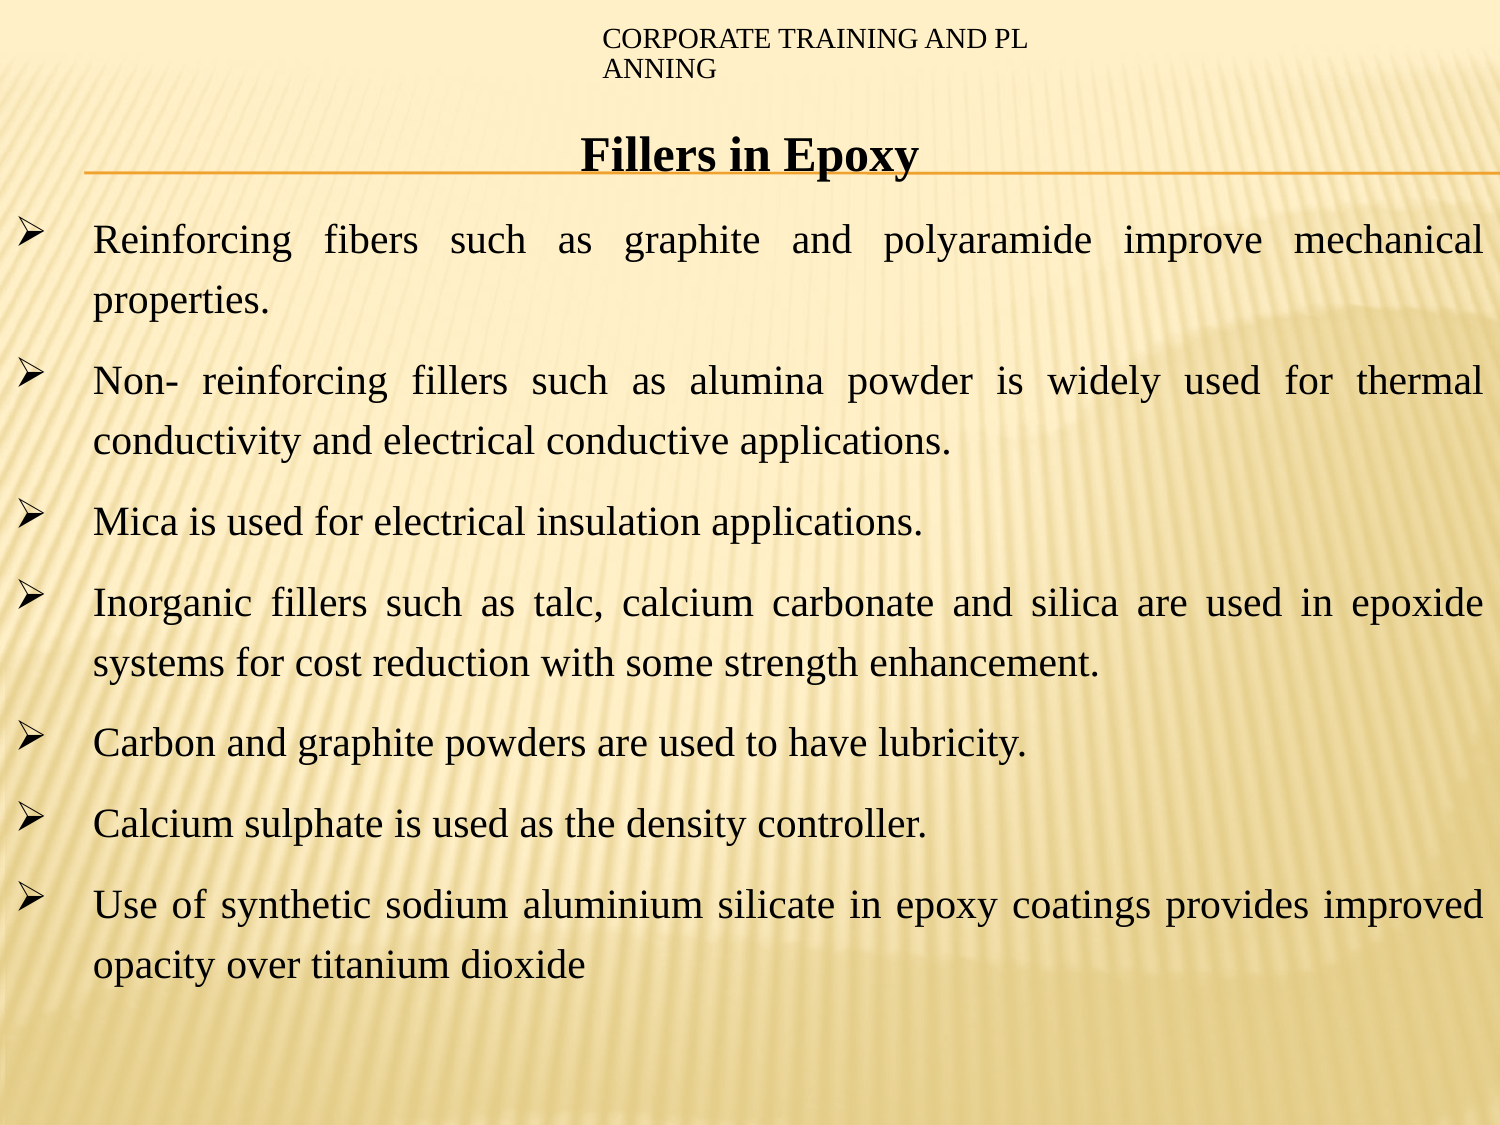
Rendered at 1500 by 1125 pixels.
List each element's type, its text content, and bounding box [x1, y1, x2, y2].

footer CORPORATE TRAINING AND PLANNING [587, 12, 1063, 33]
text_box Fillers in Epoxy Reinforcing fibers such as graphite and polyaramide improve mechanical properties. Non- reinforcing fillers such as alumina powder is widely used for thermal conductivity and electrical conductive applications. Mica is used for electrical insulation applications. Inorganic fillers such as talc, calcium carbonate and silica are used in epoxide systems for cost reduction with some strength enhancement. Carbon and graphite powders are used to have lubricity. Calcium sulphate is used as the density controller. Use of synthetic sodium aluminium silicate in epoxy coatings provides improved opacity over titanium dioxide [0, 33, 1500, 995]
